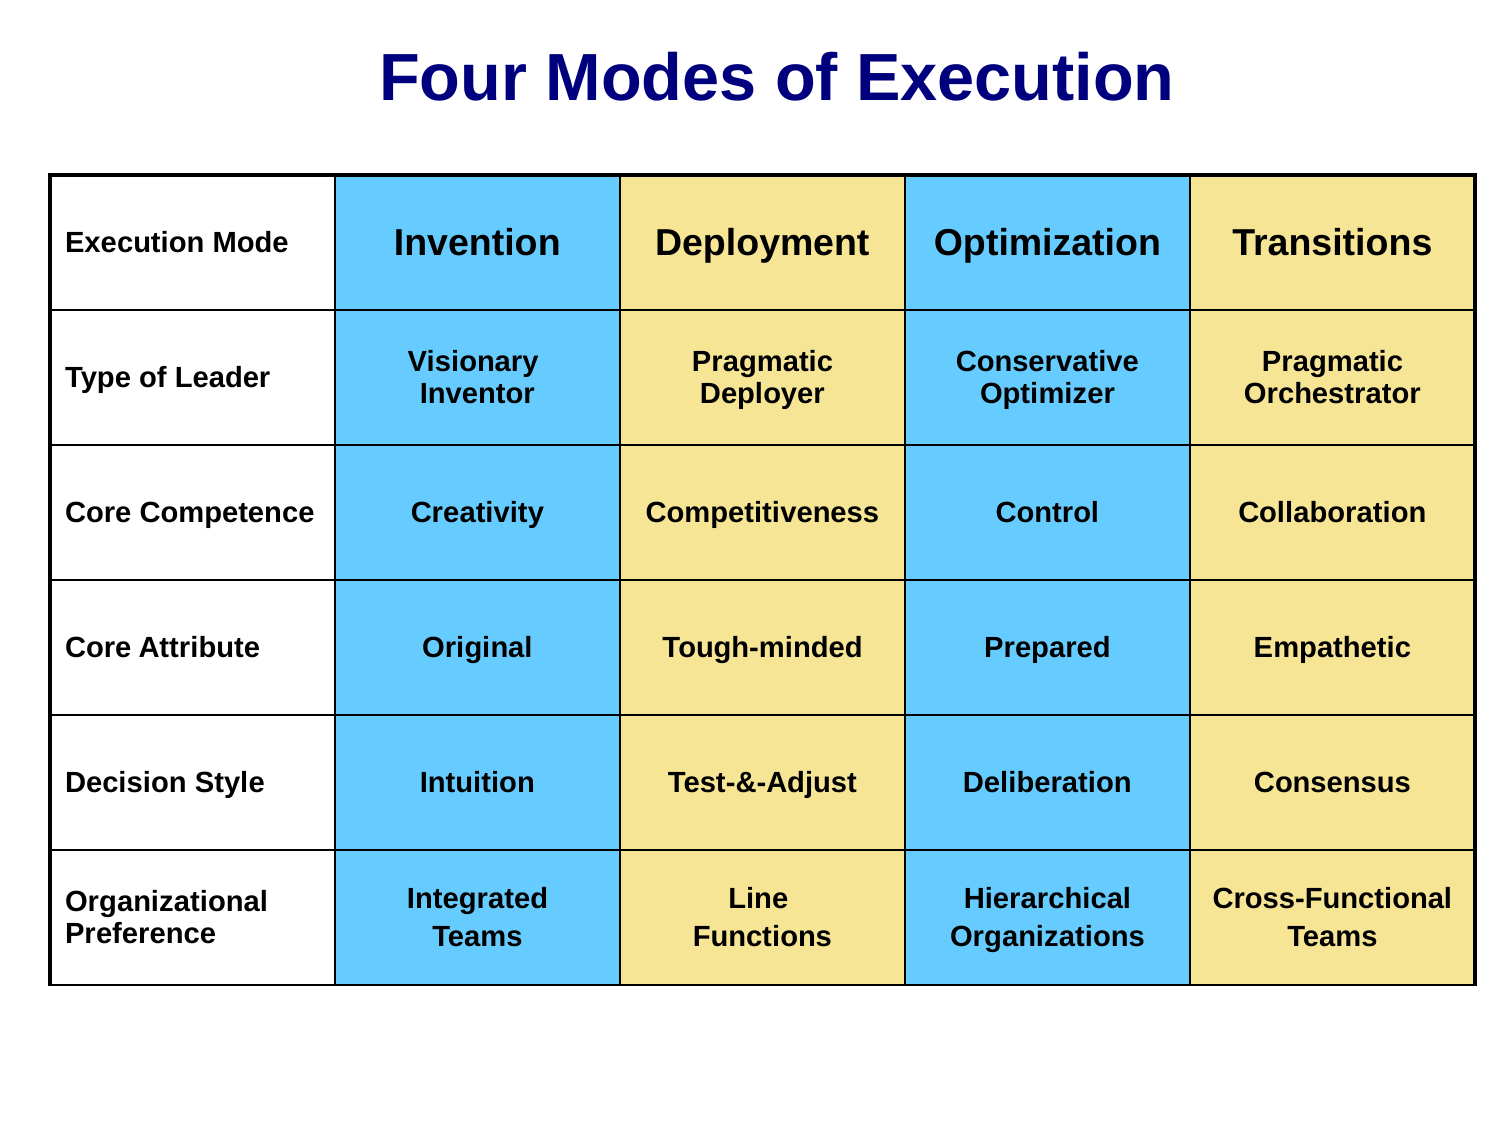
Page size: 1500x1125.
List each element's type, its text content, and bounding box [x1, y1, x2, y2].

table_cell Core Competence [52, 446, 334, 579]
table_cell Hierarchical Organizations [906, 851, 1189, 984]
table_cell Empathetic [1191, 581, 1473, 714]
table_cell Organizational Preference [52, 851, 334, 984]
table_cell Type of Leader [52, 311, 334, 444]
table_cell Tough-minded [621, 581, 904, 714]
table_cell Pragmatic Deployer [621, 311, 904, 444]
table_cell Line Functions [621, 851, 904, 984]
table_cell Competitiveness [621, 446, 904, 579]
table_cell Conservative Optimizer [906, 311, 1189, 444]
table_cell Deliberation [906, 716, 1189, 849]
table_cell Integrated Teams [336, 851, 619, 984]
table_cell Control [906, 446, 1189, 579]
table_cell Creativity [336, 446, 619, 579]
table_cell Consensus [1191, 716, 1473, 849]
table_header Optimization [906, 177, 1189, 309]
table_header Deployment [621, 177, 904, 309]
table_cell Original [336, 581, 619, 714]
table_cell Test-&-Adjust [621, 716, 904, 849]
table_cell Visionary Inventor [336, 311, 619, 444]
title Four Modes of Execution [118, 35, 1437, 173]
table_cell Collaboration [1191, 446, 1473, 579]
table_cell Intuition [336, 716, 619, 849]
table_header Execution Mode [52, 177, 334, 309]
table_cell Prepared [906, 581, 1189, 714]
table_cell Pragmatic Orchestrator [1191, 311, 1473, 444]
table_header Invention [336, 177, 619, 309]
table_cell Core Attribute [52, 581, 334, 714]
table_cell Decision Style [52, 716, 334, 849]
table_cell Cross-Functional Teams [1191, 851, 1473, 984]
table_header Transitions [1191, 177, 1473, 309]
